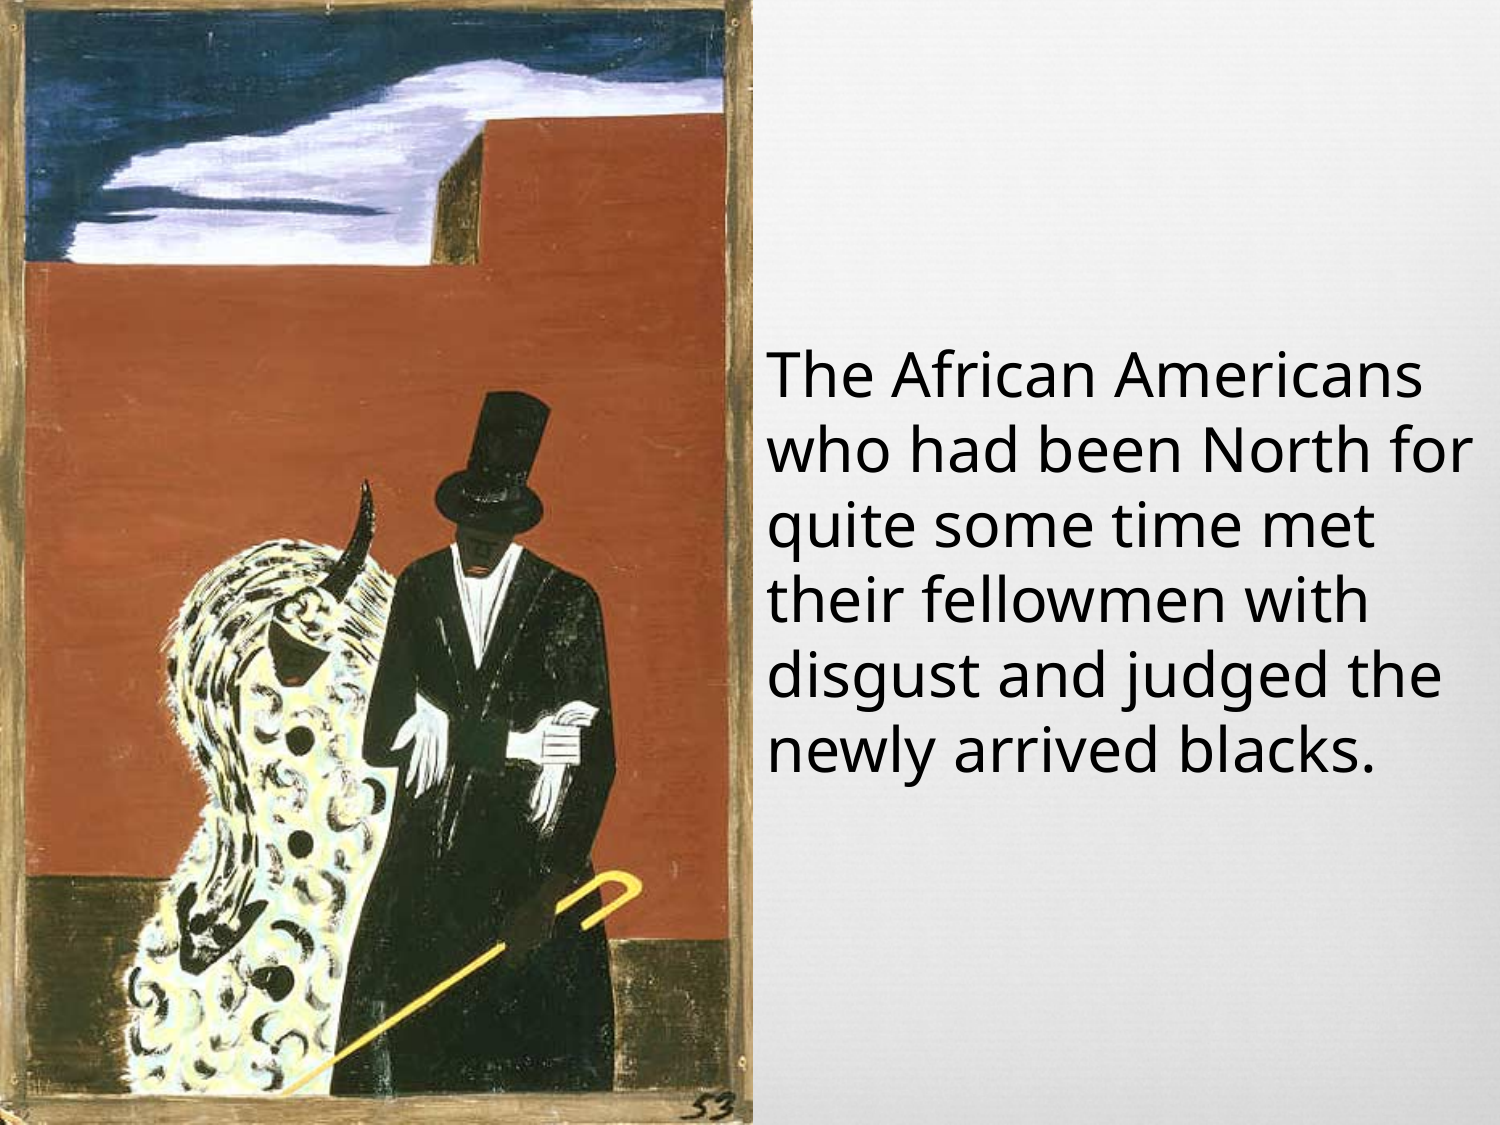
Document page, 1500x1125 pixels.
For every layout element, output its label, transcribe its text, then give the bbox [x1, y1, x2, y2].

picture [0, 0, 753, 1125]
text_box The African Americans who had been North for quite some time met their fellowmen with disgust and judged the newly arrived blacks. [758, 327, 1500, 793]
